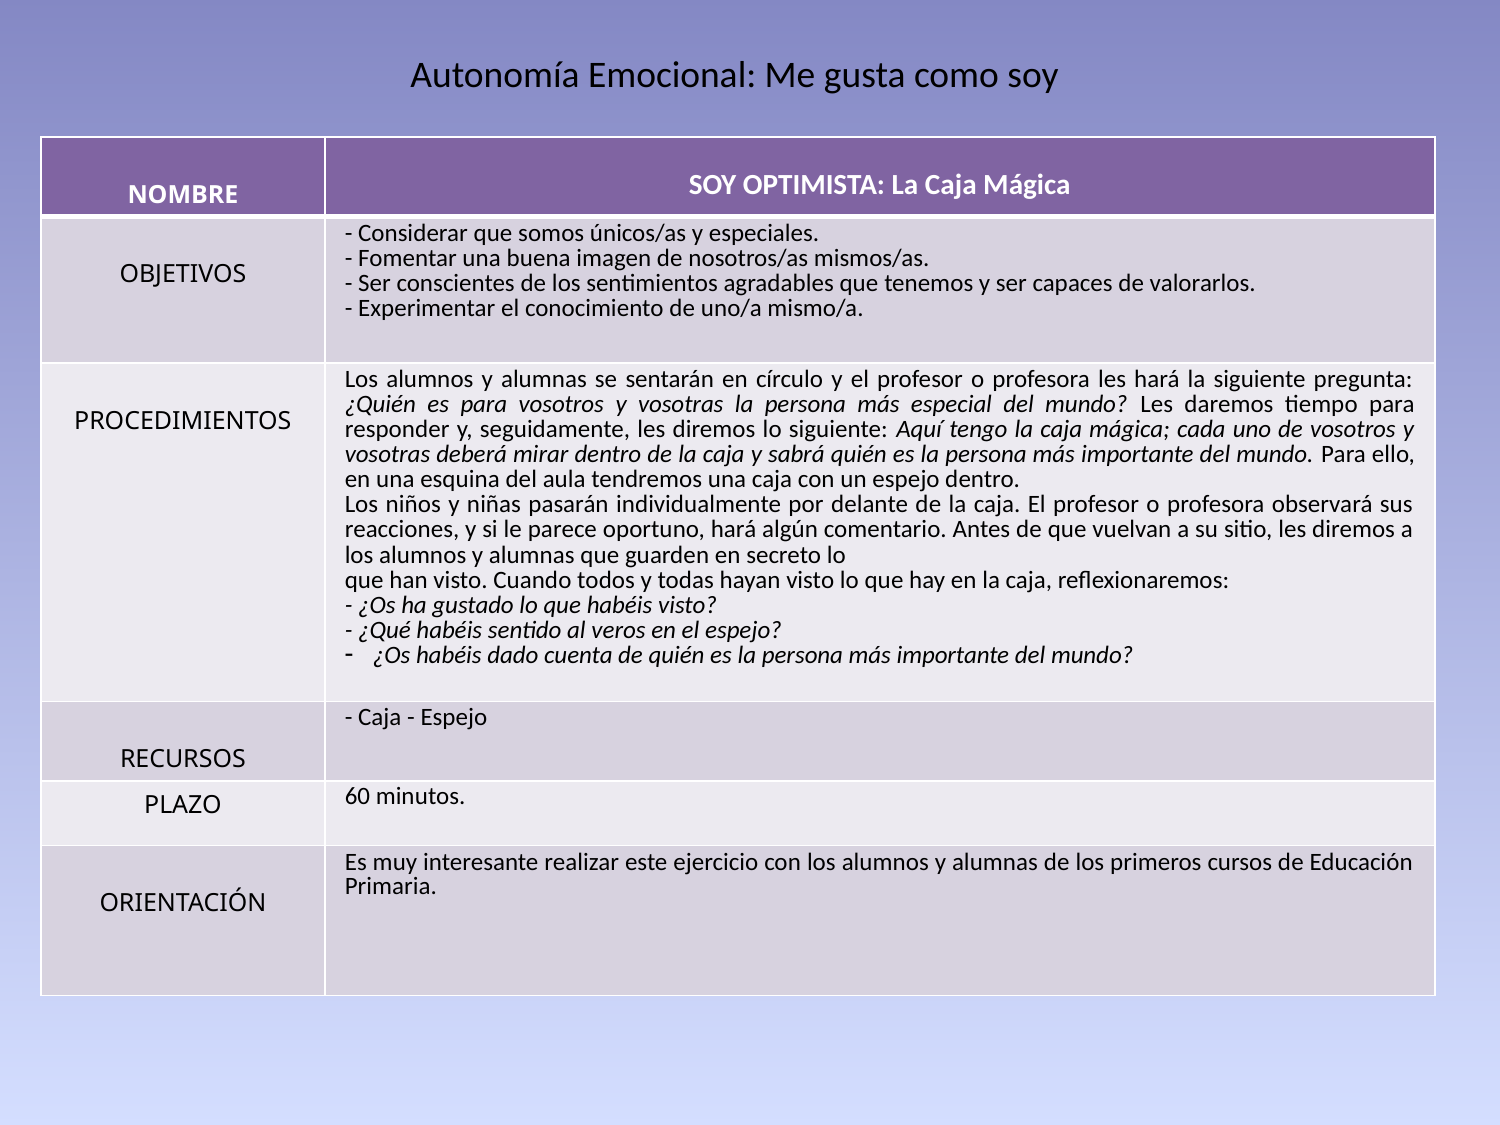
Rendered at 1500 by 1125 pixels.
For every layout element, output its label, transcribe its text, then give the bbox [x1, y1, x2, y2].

table_header SOY OPTIMISTA: La Caja Mágica [326, 138, 1434, 214]
table_header NOMBRE [42, 138, 324, 214]
table_cell OBJETIVOS [42, 219, 324, 362]
table_cell PROCEDIMIENTOS [42, 364, 324, 701]
table_cell ORIENTACIÓN [42, 846, 324, 995]
table_cell Los alumnos y alumnas se sentarán en círculo y el profesor o profesora les hará la siguiente pregunta: ¿Quién es para vosotros y vosotras la persona más especial del mundo? Les daremos tiempo para responder y, seguidamente, les diremos lo siguiente: Aquí tengo la caja mágica; cada uno de vosotros y vosotras deberá mirar dentro de la caja y sabrá quién es la persona más importante del mundo. Para ello, en una esquina del aula tendremos una caja con un espejo dentro. Los niños y niñas pasarán individualmente por delante de la caja. El profesor o profesora observará sus reacciones, y si le parece oportuno, hará algún comentario. Antes de que vuelvan a su sitio, les diremos a los alumnos y alumnas que guarden en secreto lo que han visto. Cuando todos y todas hayan visto lo que hay en la caja, reflexionaremos: - ¿Os ha gustado lo que habéis visto? - ¿Qué habéis sentido al veros en el espejo? ¿Os habéis dado cuenta de quién es la persona más importante del mundo? [326, 364, 1434, 701]
table_cell PLAZO [42, 782, 324, 845]
table_cell - Considerar que somos únicos/as y especiales. - Fomentar una buena imagen de nosotros/as mismos/as. - Ser conscientes de los sentimientos agradables que tenemos y ser capaces de valorarlos. - Experimentar el conocimiento de uno/a mismo/a. [326, 219, 1434, 362]
text_box Autonomía Emocional: Me gusta como soy [395, 42, 1128, 103]
table_cell Es muy interesante realizar este ejercicio con los alumnos y alumnas de los primeros cursos de Educación Primaria. [326, 846, 1434, 995]
table_cell 60 minutos. [326, 782, 1434, 845]
table_cell RECURSOS [42, 702, 324, 780]
table_cell - Caja - Espejo [326, 702, 1434, 780]
